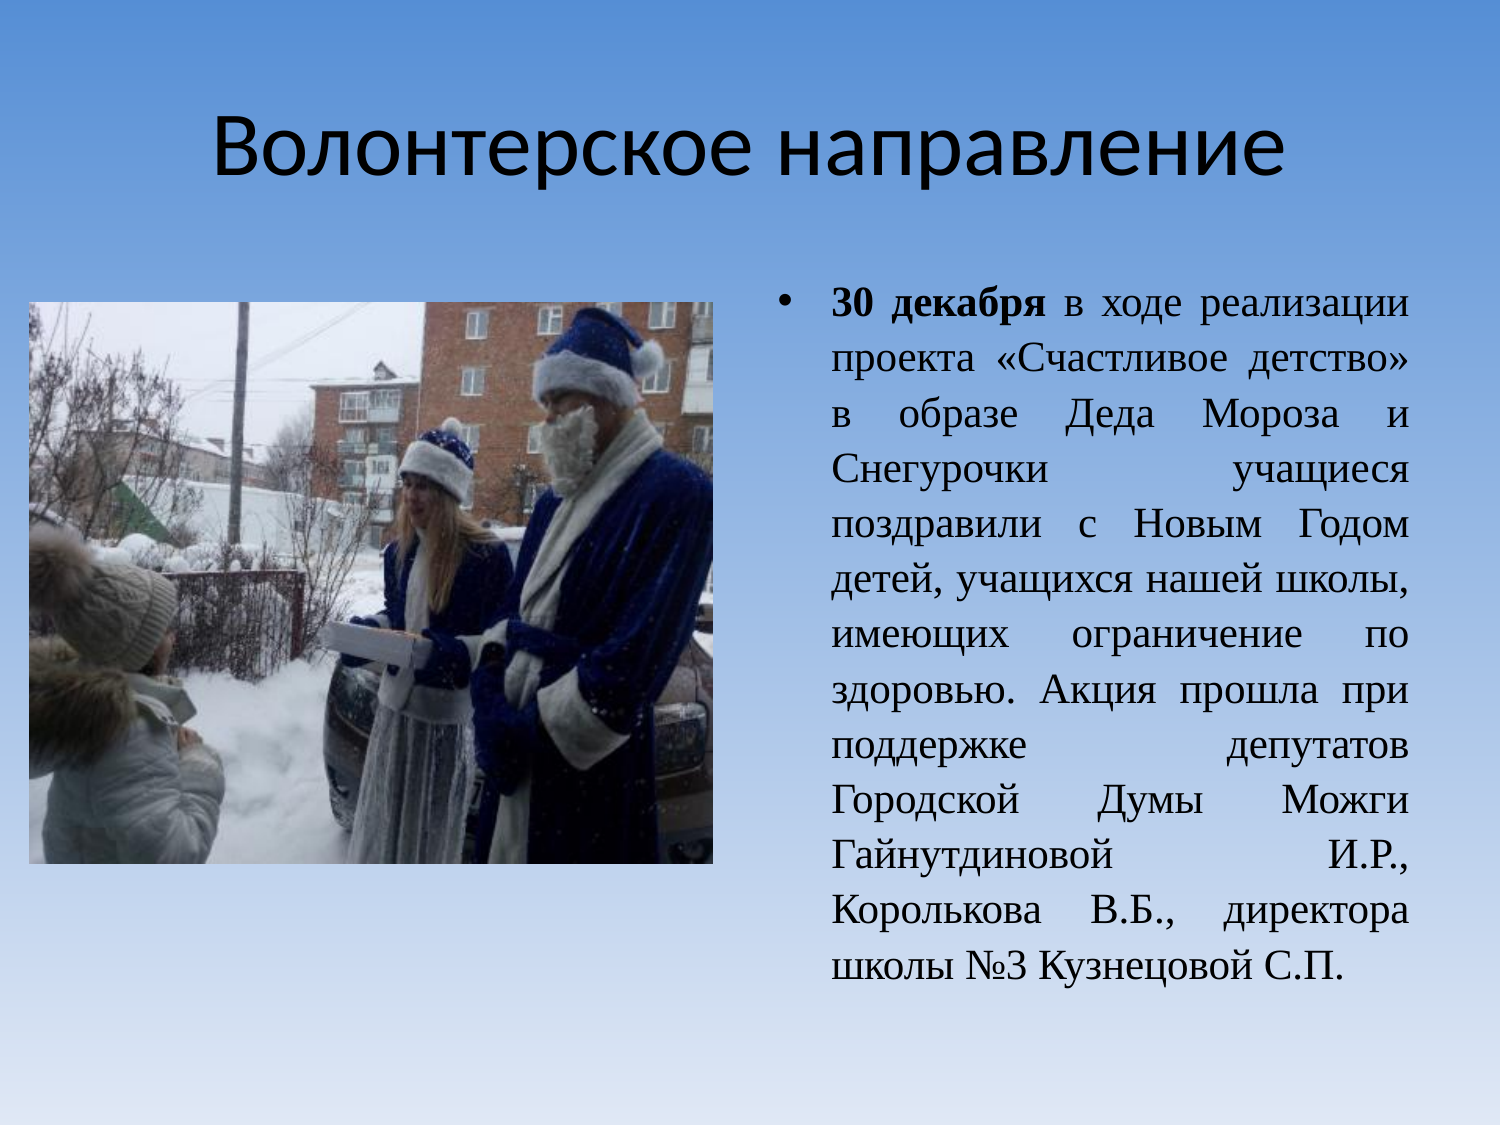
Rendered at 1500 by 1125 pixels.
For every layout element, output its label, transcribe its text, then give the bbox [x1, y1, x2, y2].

title Волонтерское направление [75, 45, 1425, 233]
list 30 декабря в ходе реализации проекта «Счастливое детство» в образе Деда Мороза и Снегурочки учащиеся поздравили с Новым Годом детей, учащихся нашей школы, имеющих ограничение по здоровью. Акция прошла при поддержке депутатов Городской Думы Можги Гайнутдиновой И.Р., Королькова В.Б., директора школы №3 Кузнецовой С.П. [762, 262, 1425, 1005]
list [29, 302, 713, 864]
